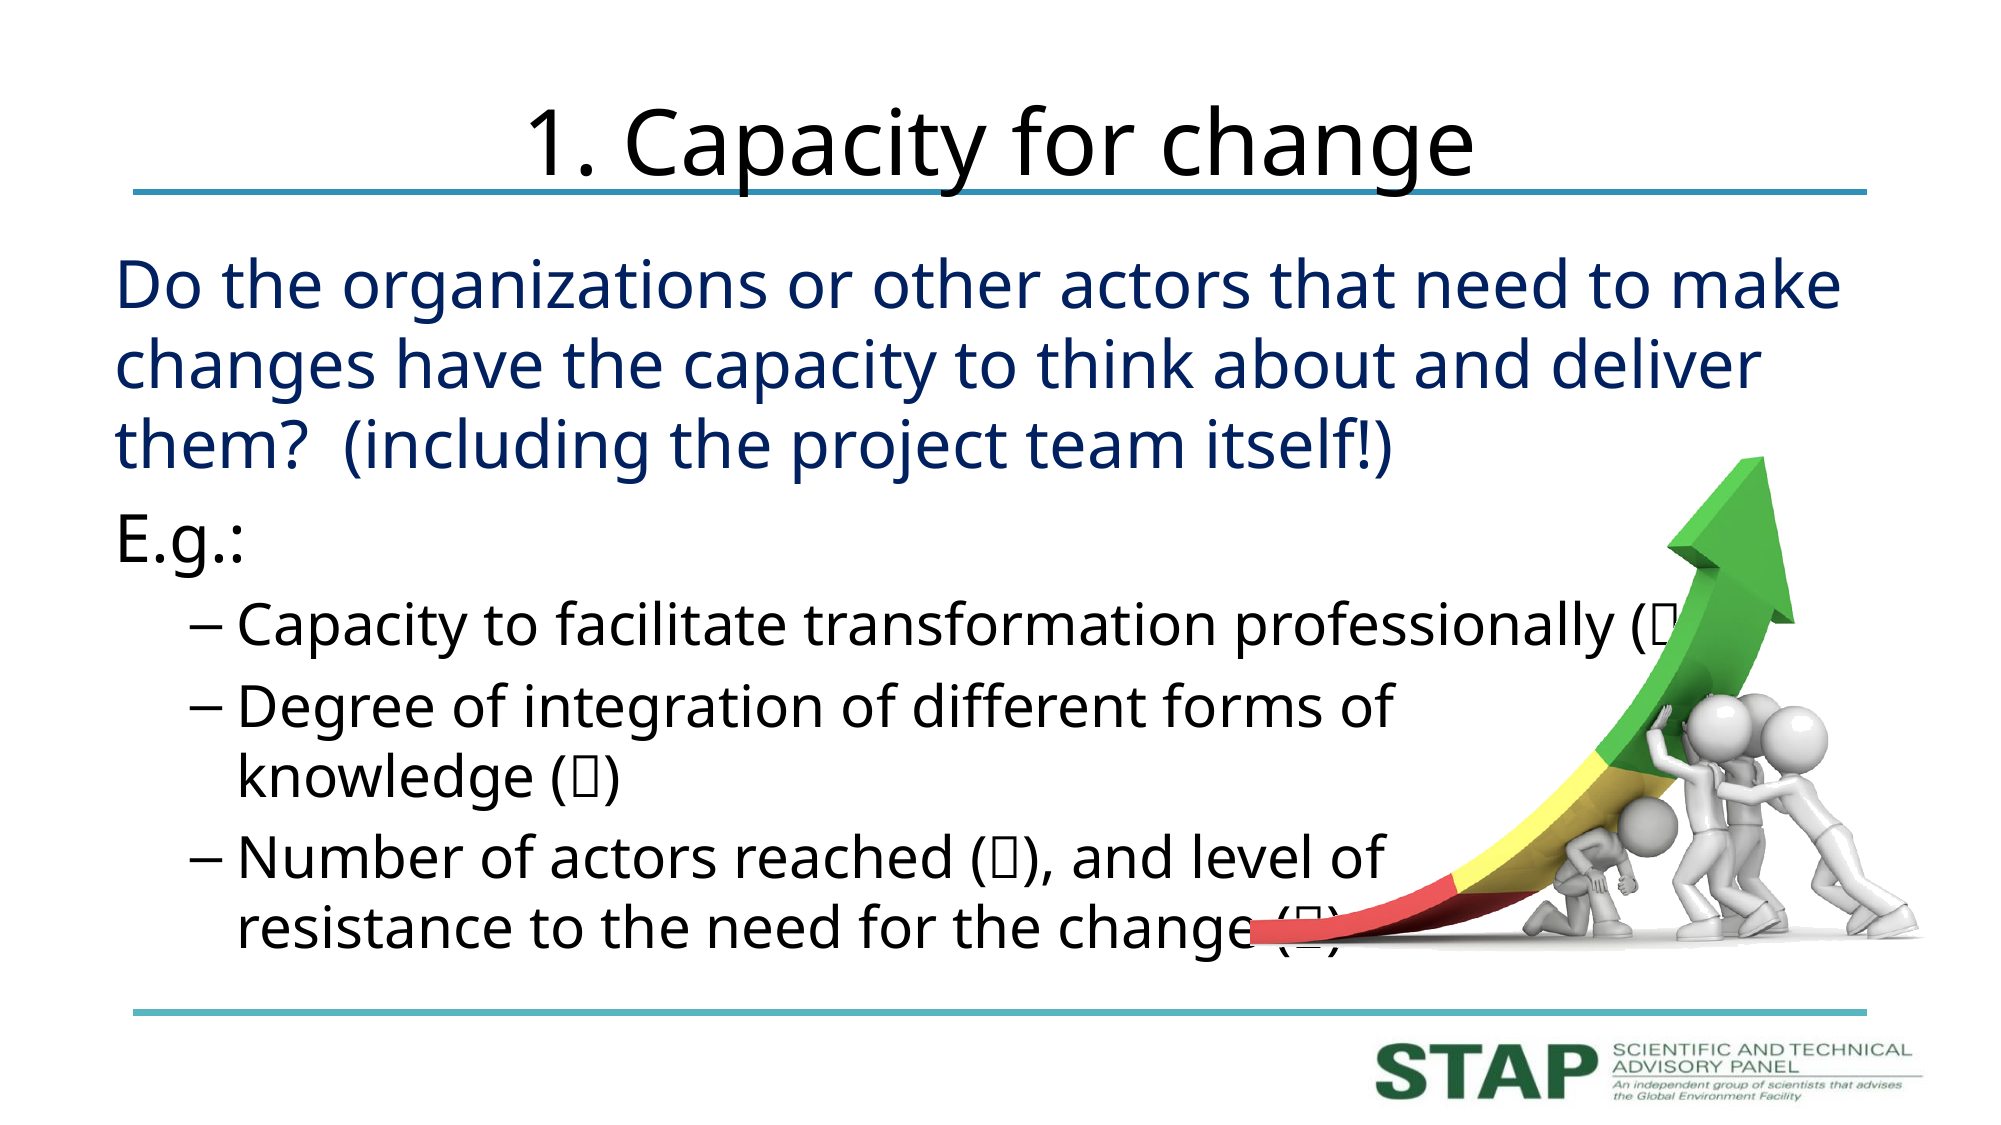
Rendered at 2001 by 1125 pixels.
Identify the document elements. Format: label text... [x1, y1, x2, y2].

picture [1249, 416, 2000, 980]
list Do the organizations or other actors that need to make changes have the capacity to think about and deliver them? (including the project team itself!) E.g.: Capacity to facilitate transformation professionally () Degree of integration of different forms of knowledge () Number of actors reached (), and level of resistance to the need for the change () [99, 234, 1900, 978]
picture [1344, 1020, 1929, 1124]
title 1. Capacity for change [99, 45, 1900, 233]
